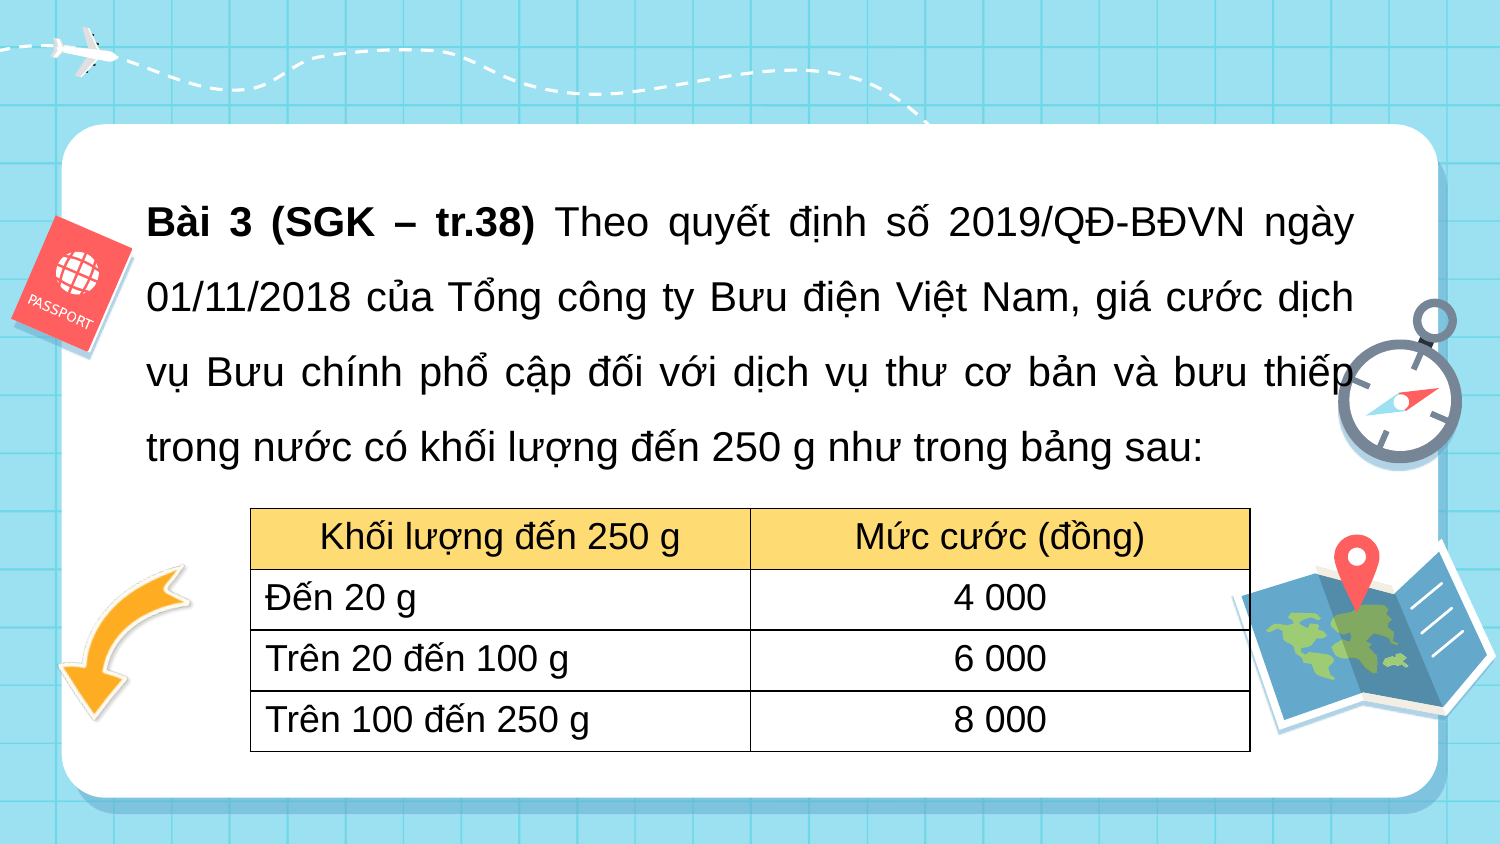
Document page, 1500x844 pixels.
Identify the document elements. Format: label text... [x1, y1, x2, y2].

table_cell Trên 20 đến 100 g [251, 631, 750, 690]
table_cell Trên 100 đến 250 g [251, 692, 750, 751]
table_cell 6 000 [751, 631, 1226, 690]
table_cell Đến 20 g [251, 570, 750, 629]
table_header Khối lượng đến 250 g [251, 509, 750, 569]
table_header Mức cước (đồng) [751, 509, 1249, 569]
table_cell 4 000 [751, 570, 1226, 629]
table_cell 8 000 [751, 692, 1249, 751]
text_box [1231, 534, 1497, 731]
text_box Bài 3 (SGK – tr.38) Theo quyết định số 2019/QĐ-BĐVN ngày 01/11/2018 của Tổng công ty Bưu điện Việt Nam, giá cước dịch vụ Bưu chính phổ cập đối với dịch vụ thư cơ bản và bưu thiếp trong nước có khối lượng đến 250 g như trong bảng sau: [131, 162, 1370, 478]
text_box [10, 214, 141, 359]
picture [38, 560, 224, 732]
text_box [1337, 298, 1463, 464]
